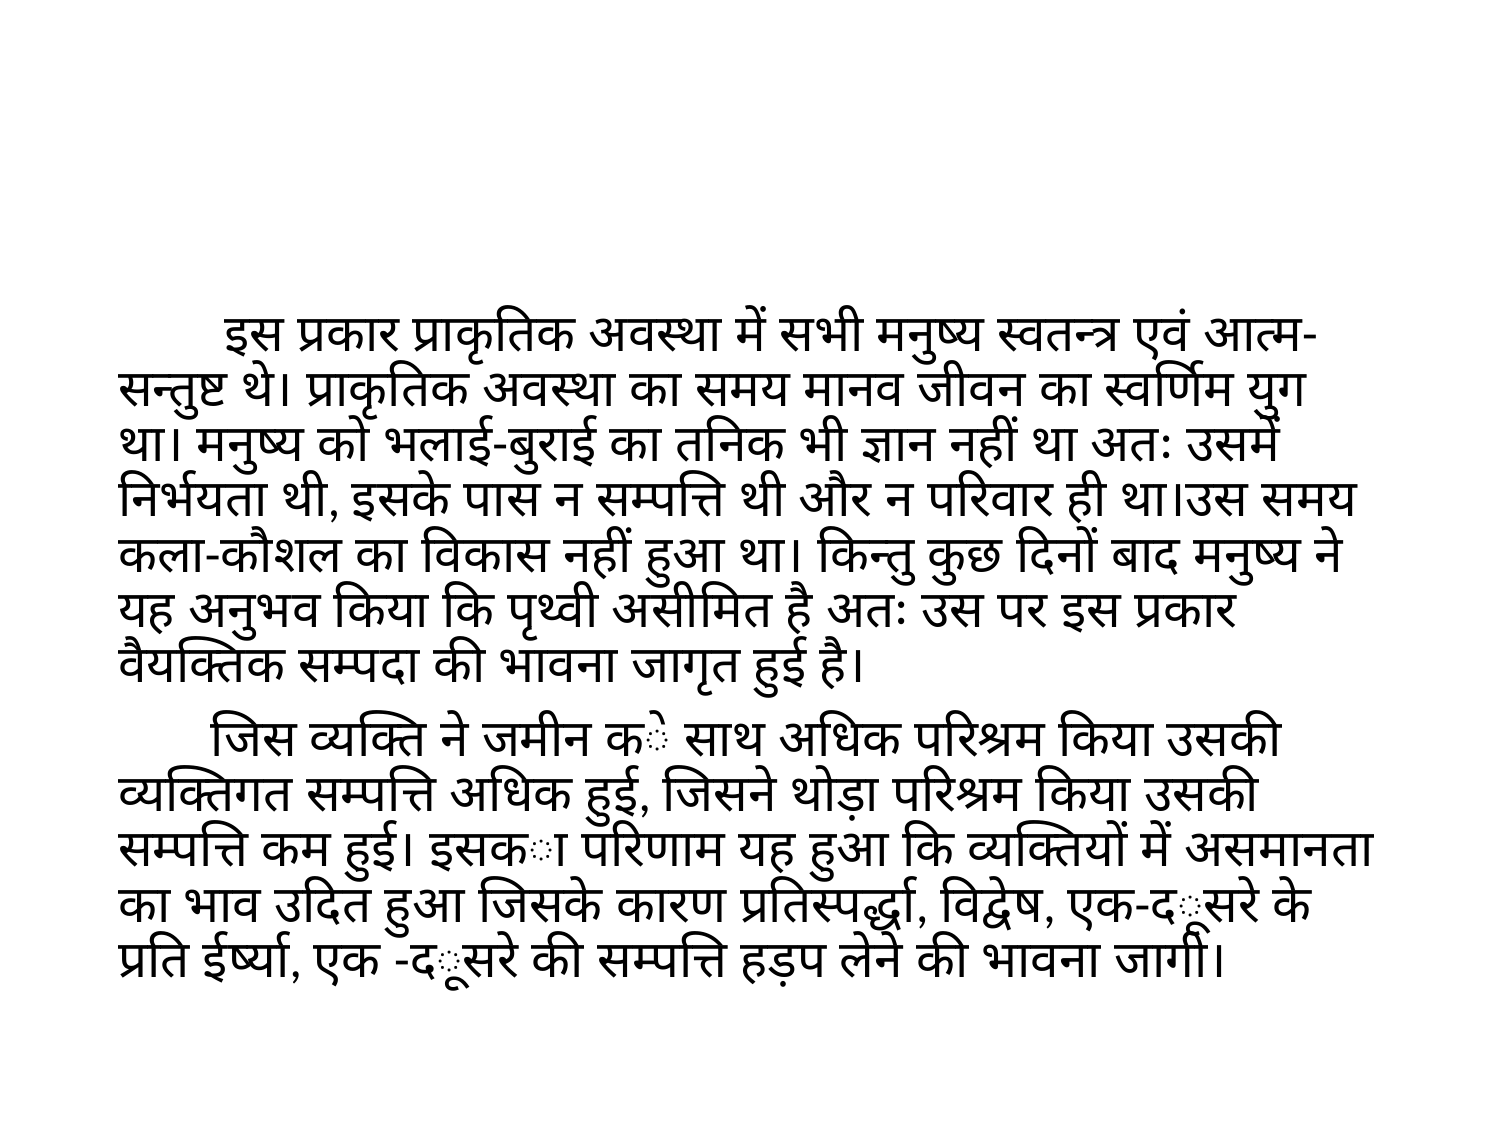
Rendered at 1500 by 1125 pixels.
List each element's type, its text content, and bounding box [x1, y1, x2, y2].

list ‌ इस प्रकार प्राकृतिक अवस्था में सभी मनुष्य स्वतन्त्र एवं आत्म-सन्तुष्ट थे। प्राकृतिक अवस्था का समय मानव जीवन का स्वर्णिम युग था। मनुष्य को भलाई-बुराई का तनिक भी ज्ञान नहीं था अतः उसमें निर्भयता थी, इसके पास न सम्पत्ति थी और न परिवार ही था।उस समय कला-कौशल का विकास नहीं हुआ था। किन्तु कुछ दिनों बाद मनुष्य ने यह अनुभव किया कि पृथ्वी असीमित है अतः उस पर इस प्रकार वैयक्तिक सम्पदा की भावना जागृत हुई है। ‌ जिस व्यक्ति ने जमीन के साथ अधिक परिश्रम किया उसकी व्यक्तिगत सम्पत्ति अधिक हुई, जिसने थोड़ा परिश्रम किया उसकी सम्पत्ति कम हुई। इसका परिणाम यह हुआ कि व्यक्तियों में असमानता का भाव उदित हुआ जिसके कारण प्रतिस्पर्द्धा, विद्वेष, एक-दूसरे के प्रति ईर्ष्या, एक -दूसरे की सम्पत्ति हड़प लेने की भावना जागी। [103, 299, 1397, 1014]
